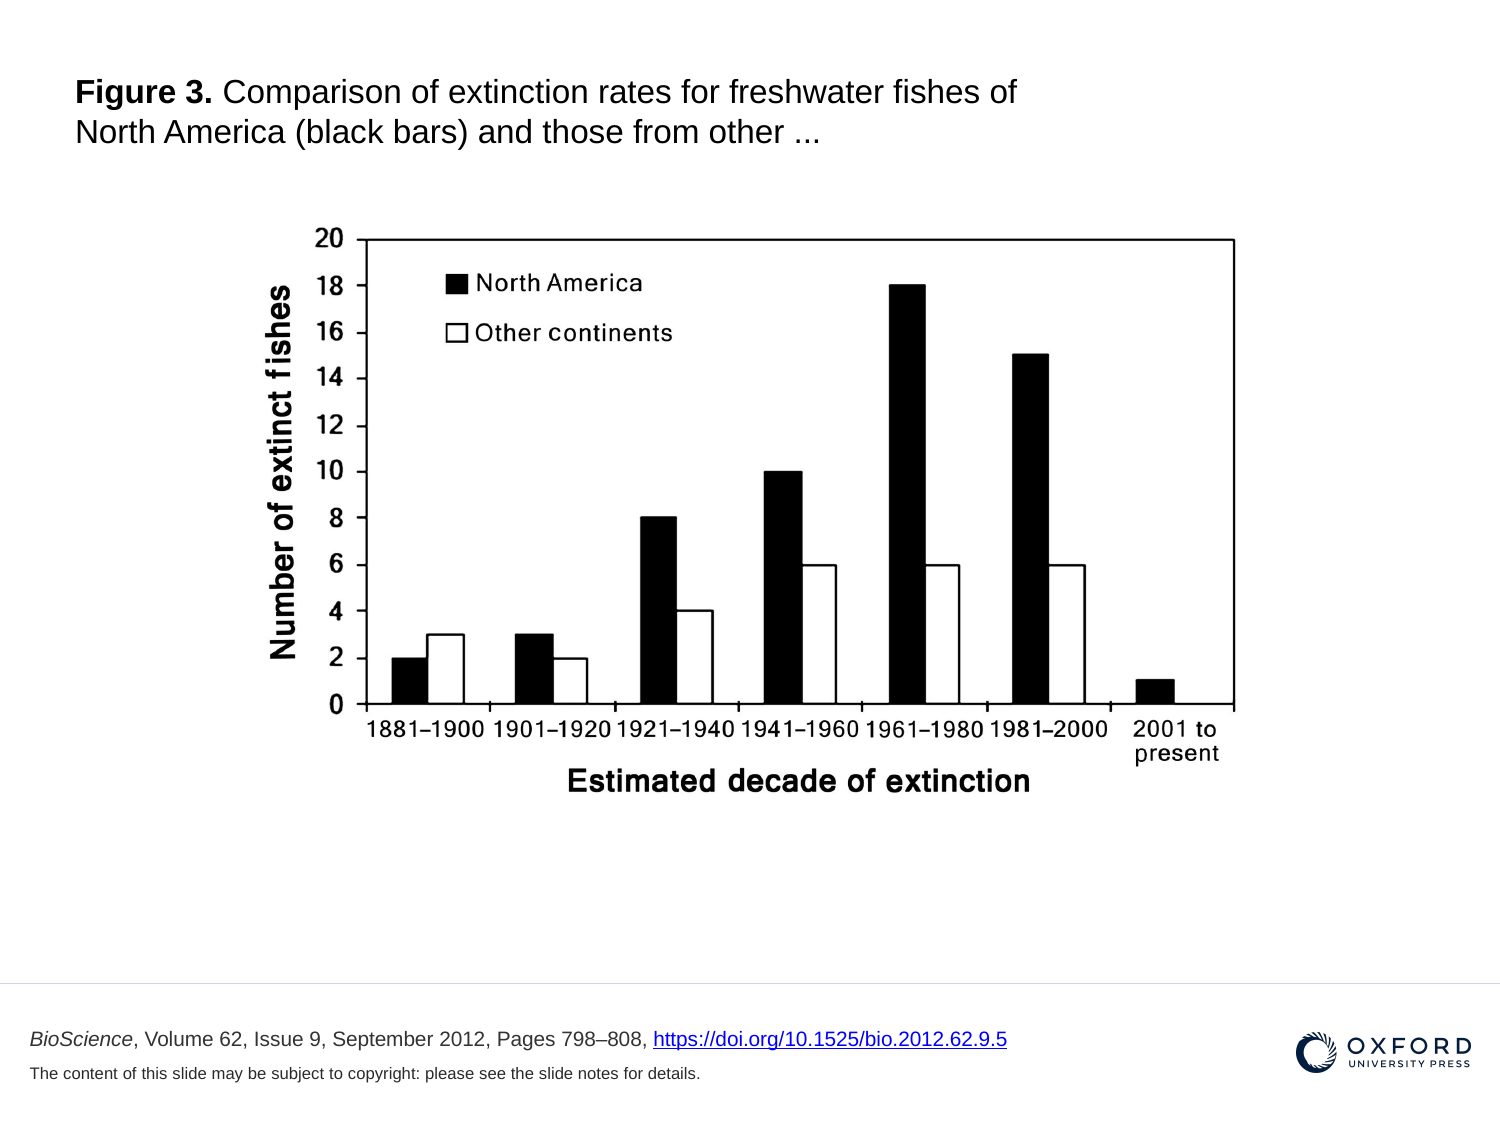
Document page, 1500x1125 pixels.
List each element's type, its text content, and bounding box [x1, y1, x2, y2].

footer BioScience, Volume 62, Issue 9, September 2012, Pages 798–808, https://doi.org/10.1525/bio.2012.62.9.5 The content of this slide may be subject to copyright: please see the slide notes for details. [0, 983, 1260, 1125]
title Figure 3. Comparison of extinction rates for freshwater fishes of North America (black bars) and those from other ... [75, 69, 1078, 171]
picture [1296, 1032, 1471, 1073]
picture [262, 224, 1238, 795]
